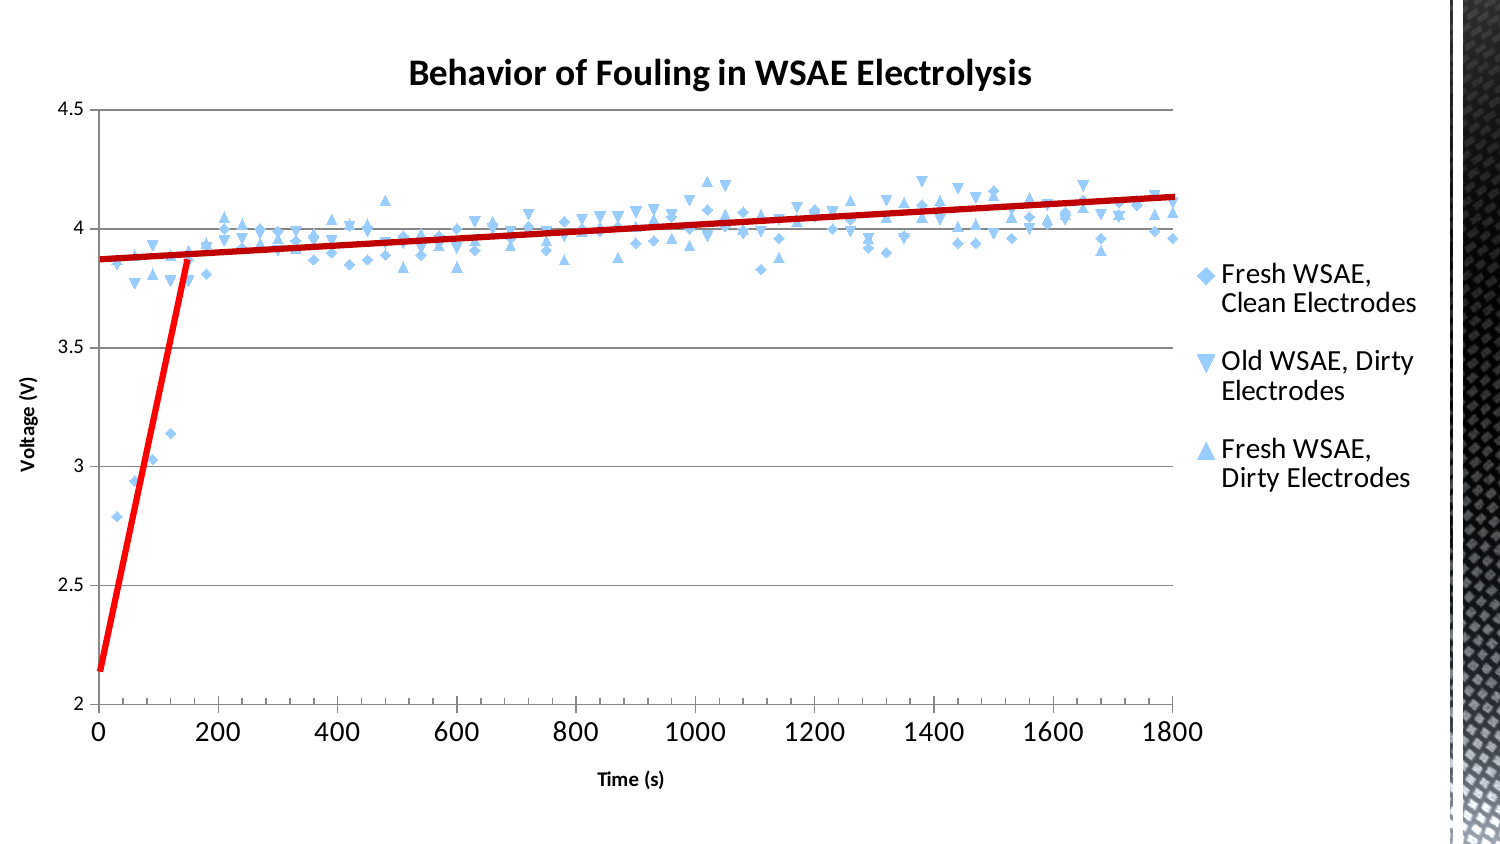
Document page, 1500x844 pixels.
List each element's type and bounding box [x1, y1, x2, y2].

picture [1447, 0, 1500, 844]
chart [12, 21, 1438, 818]
